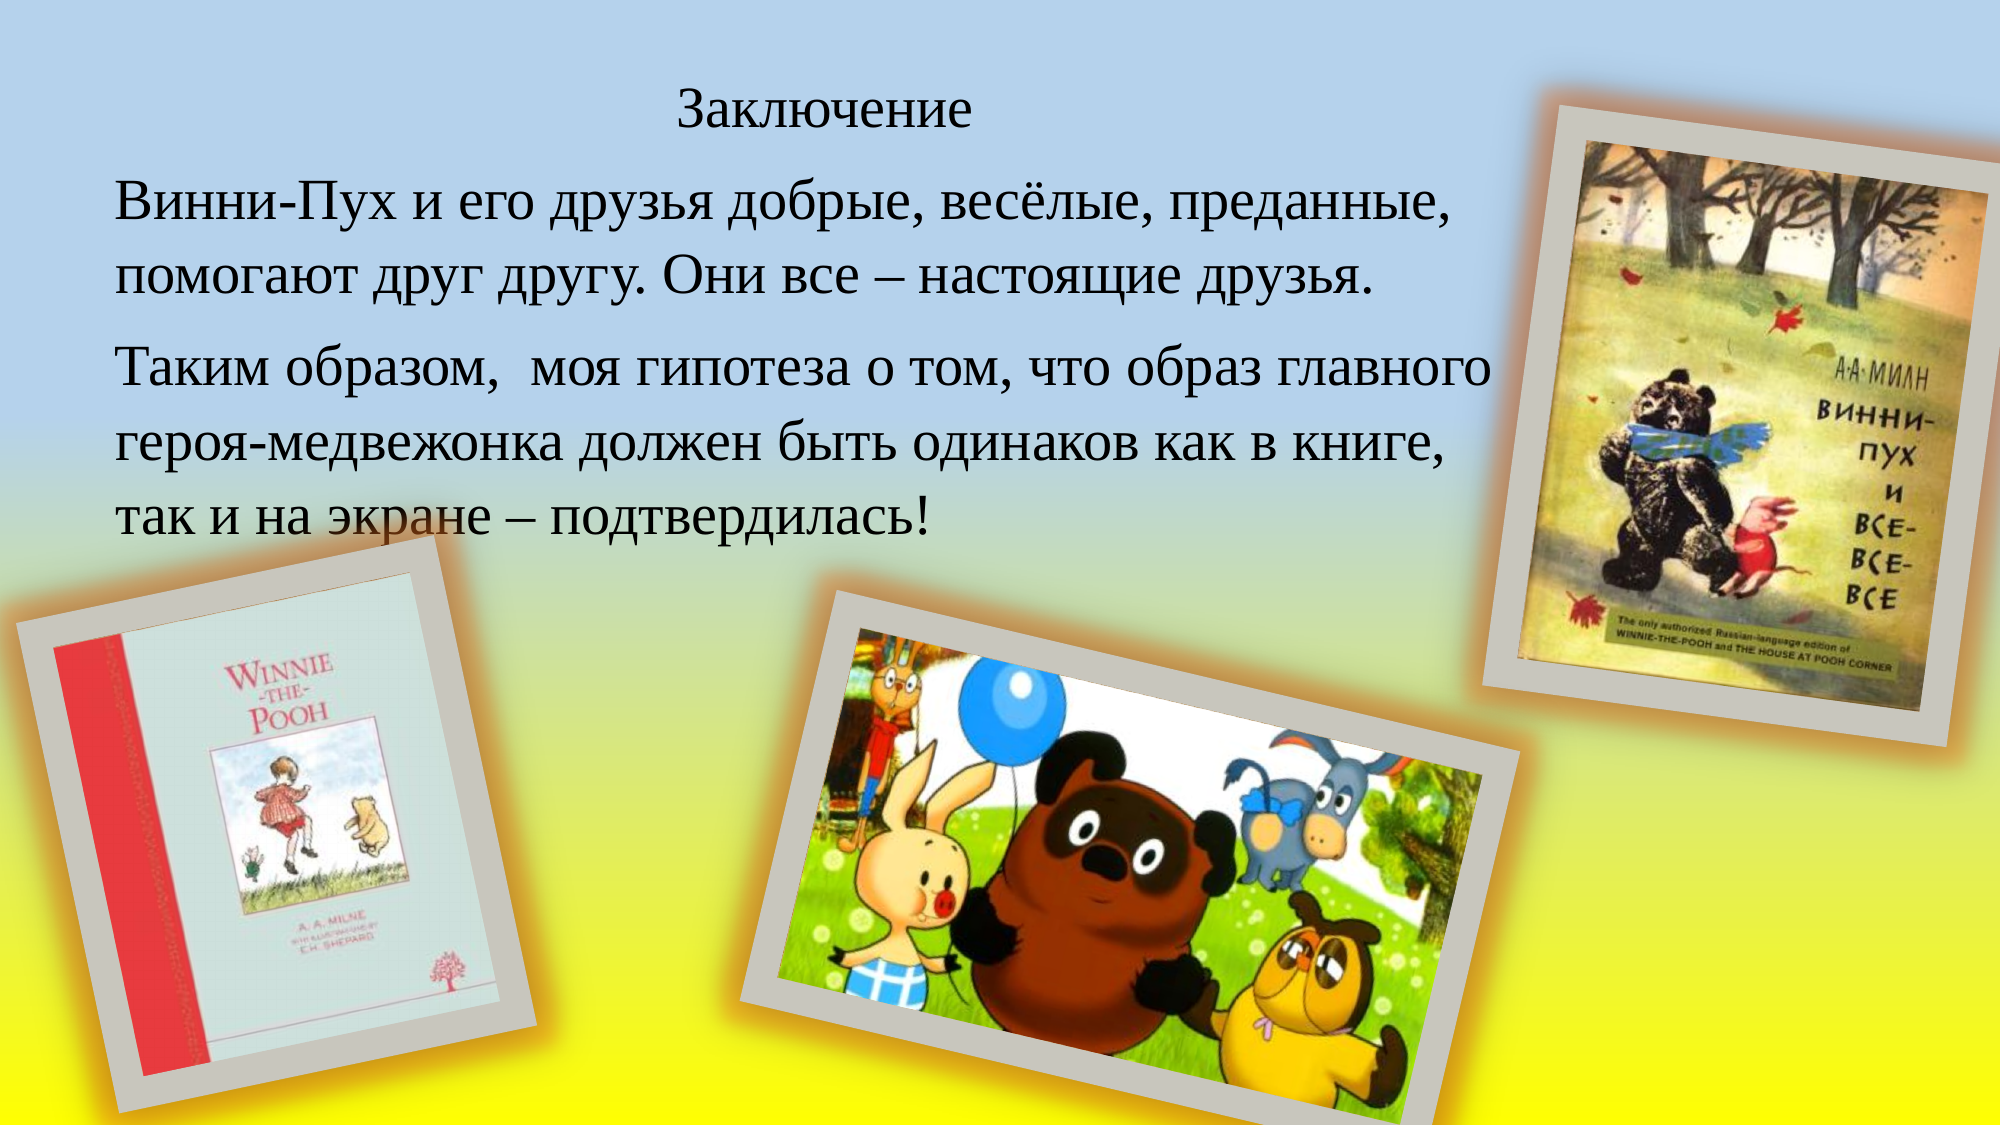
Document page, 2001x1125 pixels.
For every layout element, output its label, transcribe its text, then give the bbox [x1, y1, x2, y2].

picture [54, 574, 499, 1076]
text_box Заключение Винни-Пух и его друзья добрые, весёлые, преданные, помогают друг другу. Они все – настоящие друзья. Таким образом, моя гипотеза о том, что образ главного героя-медвежонка должен быть одинаков как в книге, так и на экране – подтвердилась! [26, 57, 1550, 555]
picture [779, 629, 1482, 1124]
picture [1519, 141, 1988, 711]
